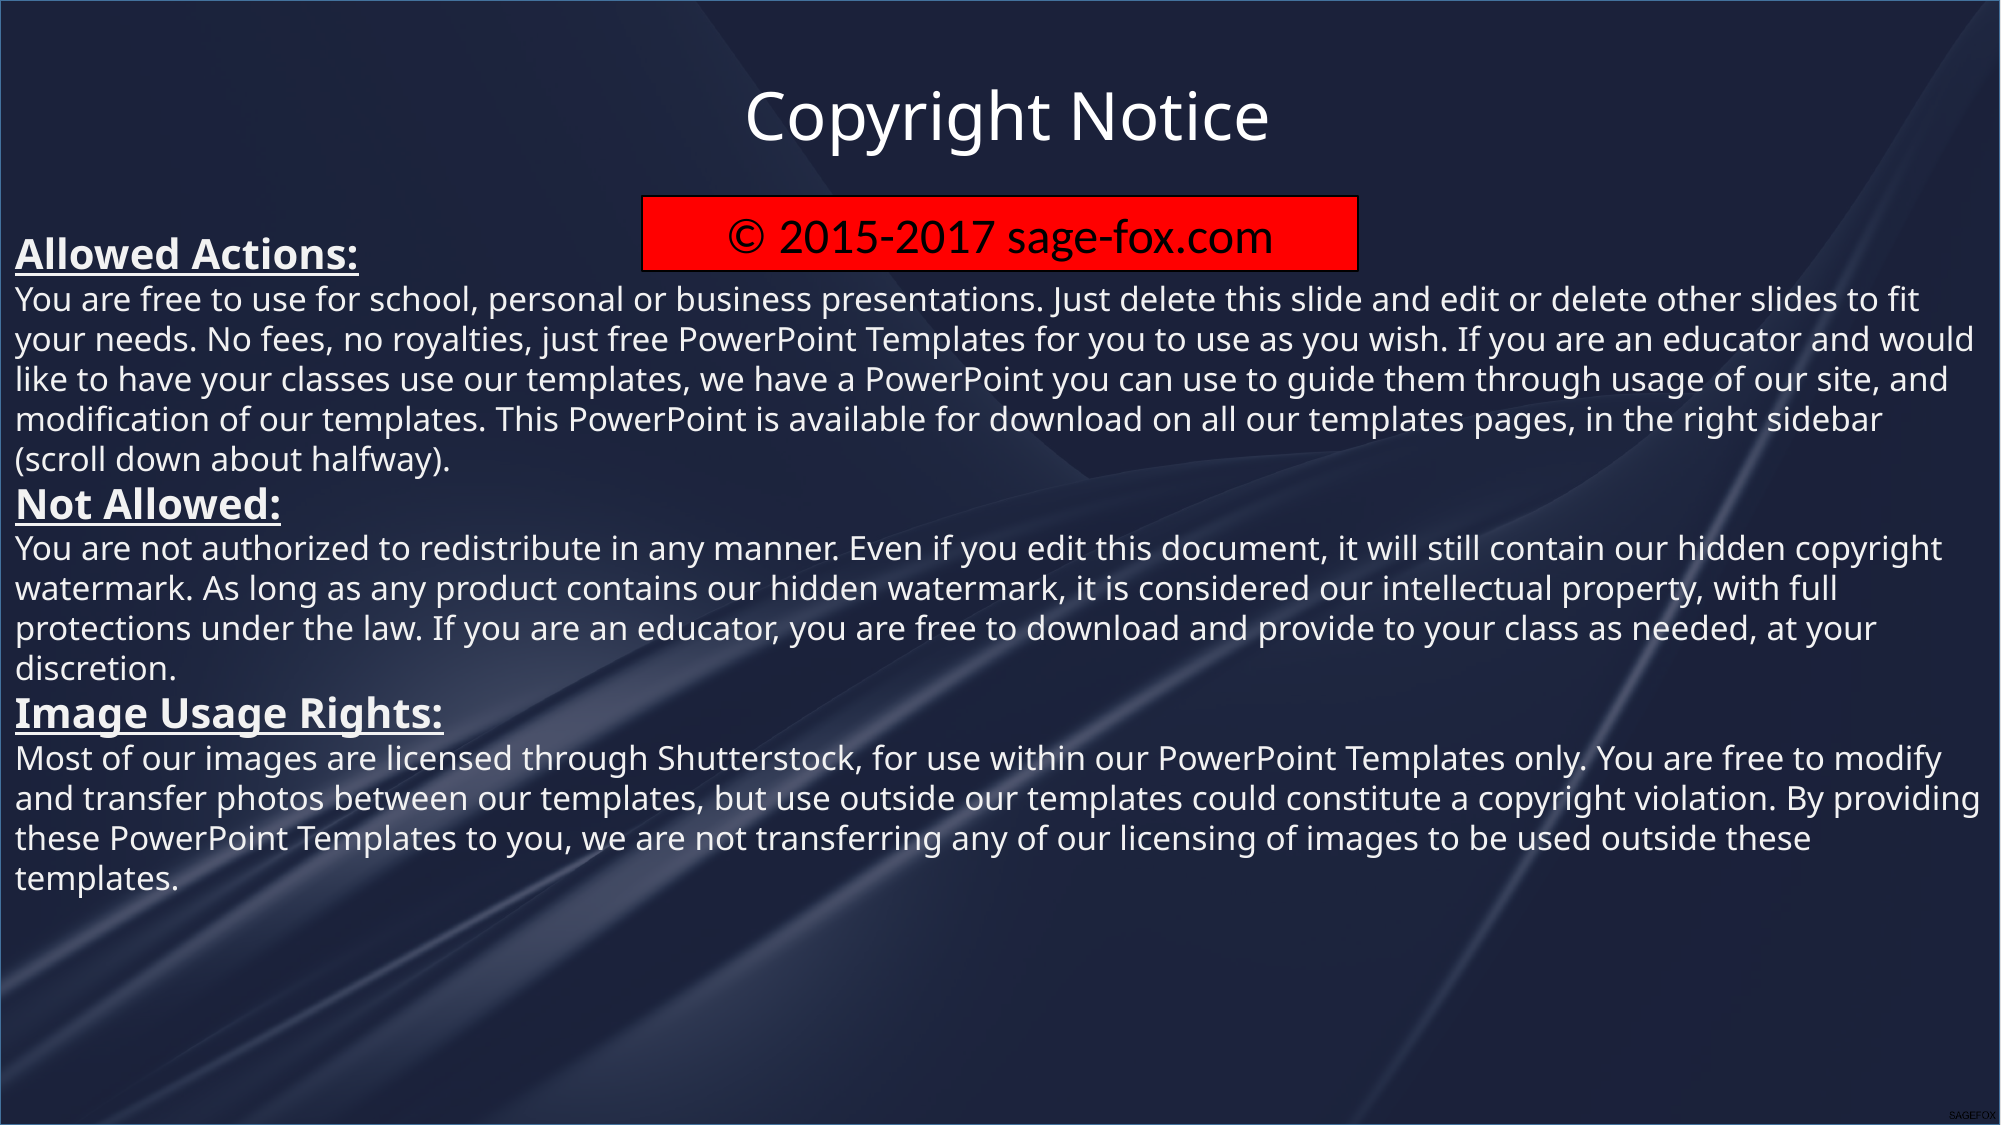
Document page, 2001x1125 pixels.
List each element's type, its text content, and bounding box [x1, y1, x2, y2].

text_box Allowed Actions: You are free to use for school, personal or business presentations. Just delete this slide and edit or delete other slides to fit your needs. No fees, no royalties, just free PowerPoint Templates for you to use as you wish. If you are an educator and would like to have your classes use our templates, we have a PowerPoint you can use to guide them through usage of our site, and modification of our templates. This PowerPoint is available for download on all our templates pages, in the right sidebar (scroll down about halfway). Not Allowed: You are not authorized to redistribute in any manner. Even if you edit this document, it will still contain our hidden copyright watermark. As long as any product contains our hidden watermark, it is considered our intellectual property, with full protections under the law. If you are an educator, you are free to download and provide to your class as needed, at your discretion. Image Usage Rights: Most of our images are licensed through Shutterstock, for use within our PowerPoint Templates only. You are free to modify and transfer photos between our templates, but use outside our templates could constitute a copyright violation. By providing these PowerPoint Templates to you, we are not transferring any of our licensing of images to be used outside these templates. [0, 0, 2000, 1125]
title Copyright Notice [493, 60, 1524, 178]
text_box © 2015-2017 sage-fox.com [641, 196, 1358, 272]
